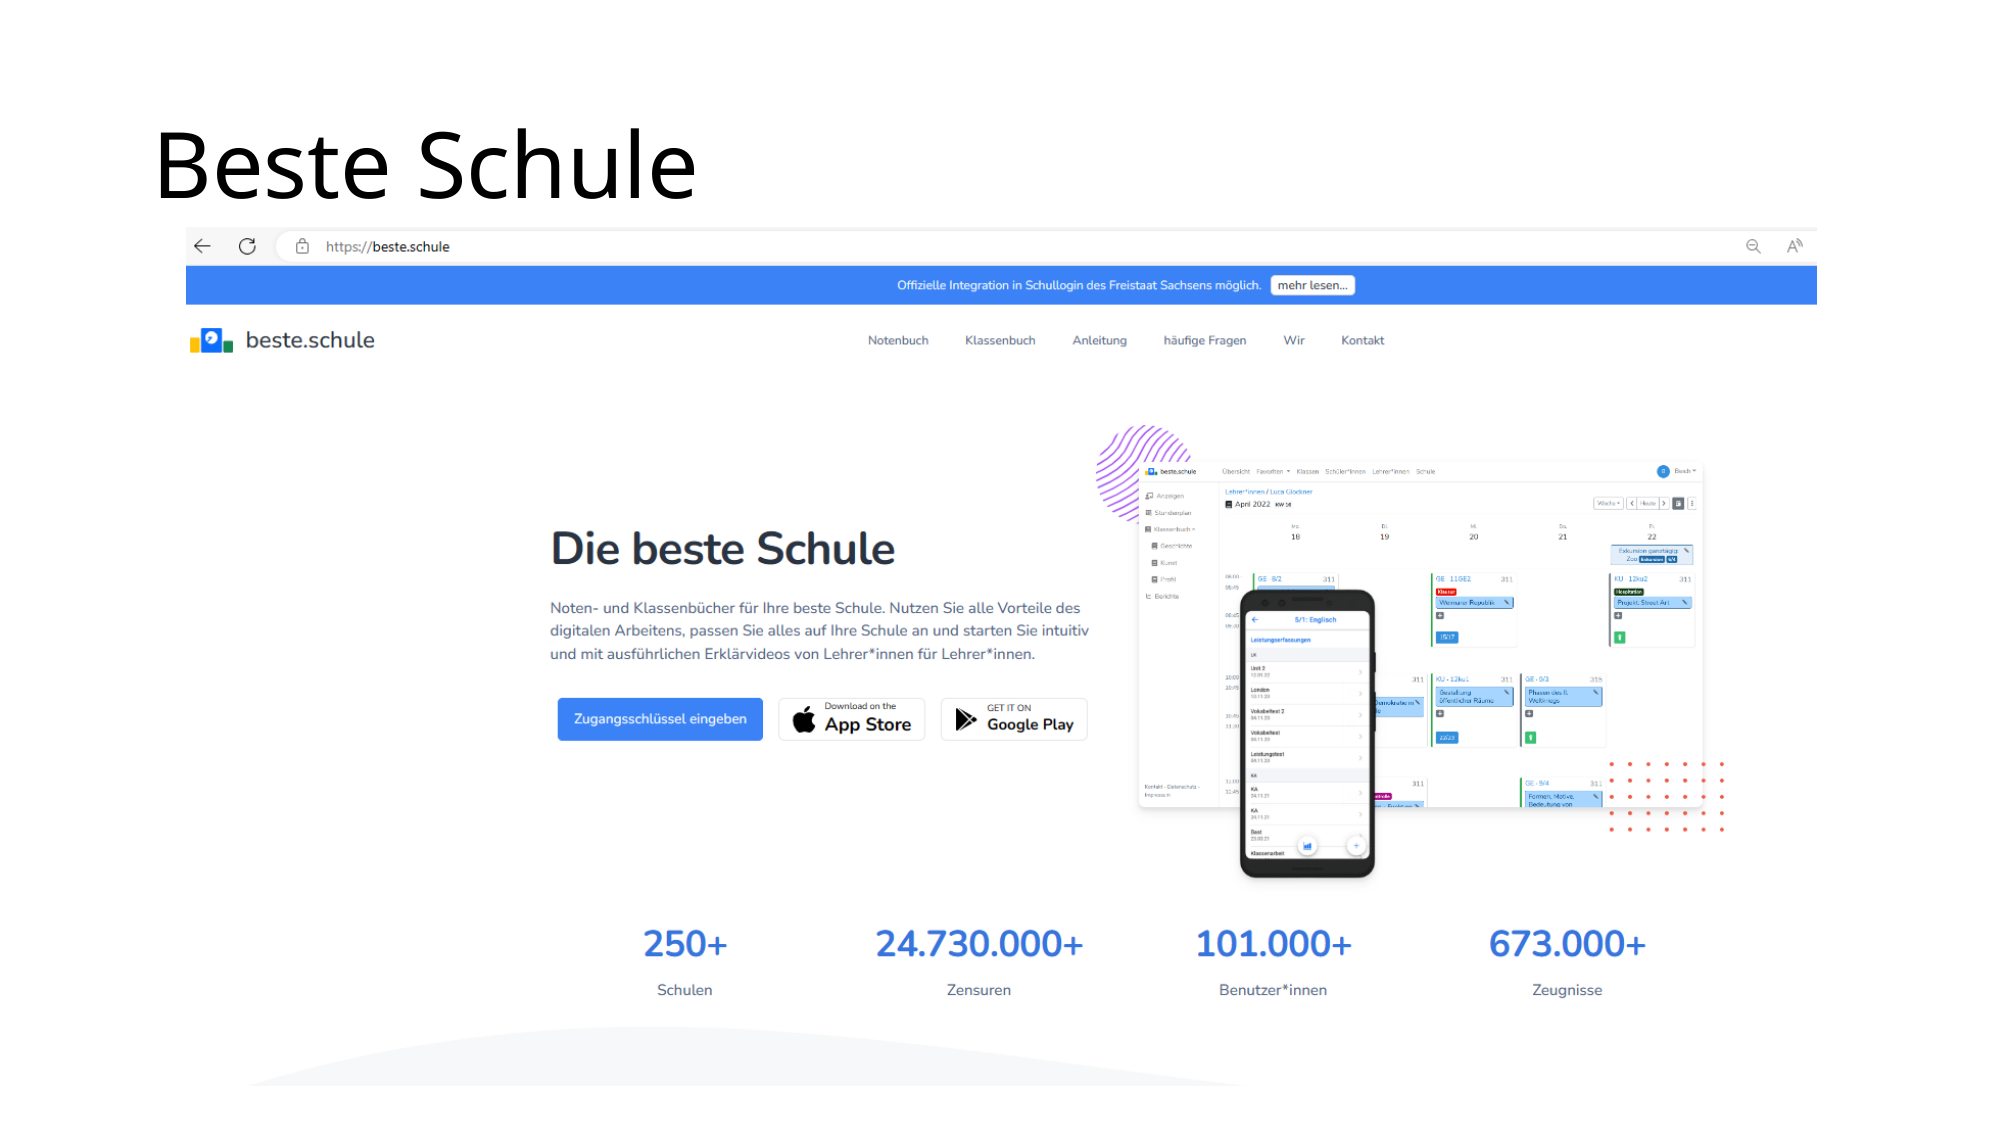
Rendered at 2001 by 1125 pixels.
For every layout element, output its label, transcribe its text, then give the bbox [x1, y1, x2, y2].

title Beste Schule [137, 59, 1863, 278]
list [186, 227, 1817, 1086]
